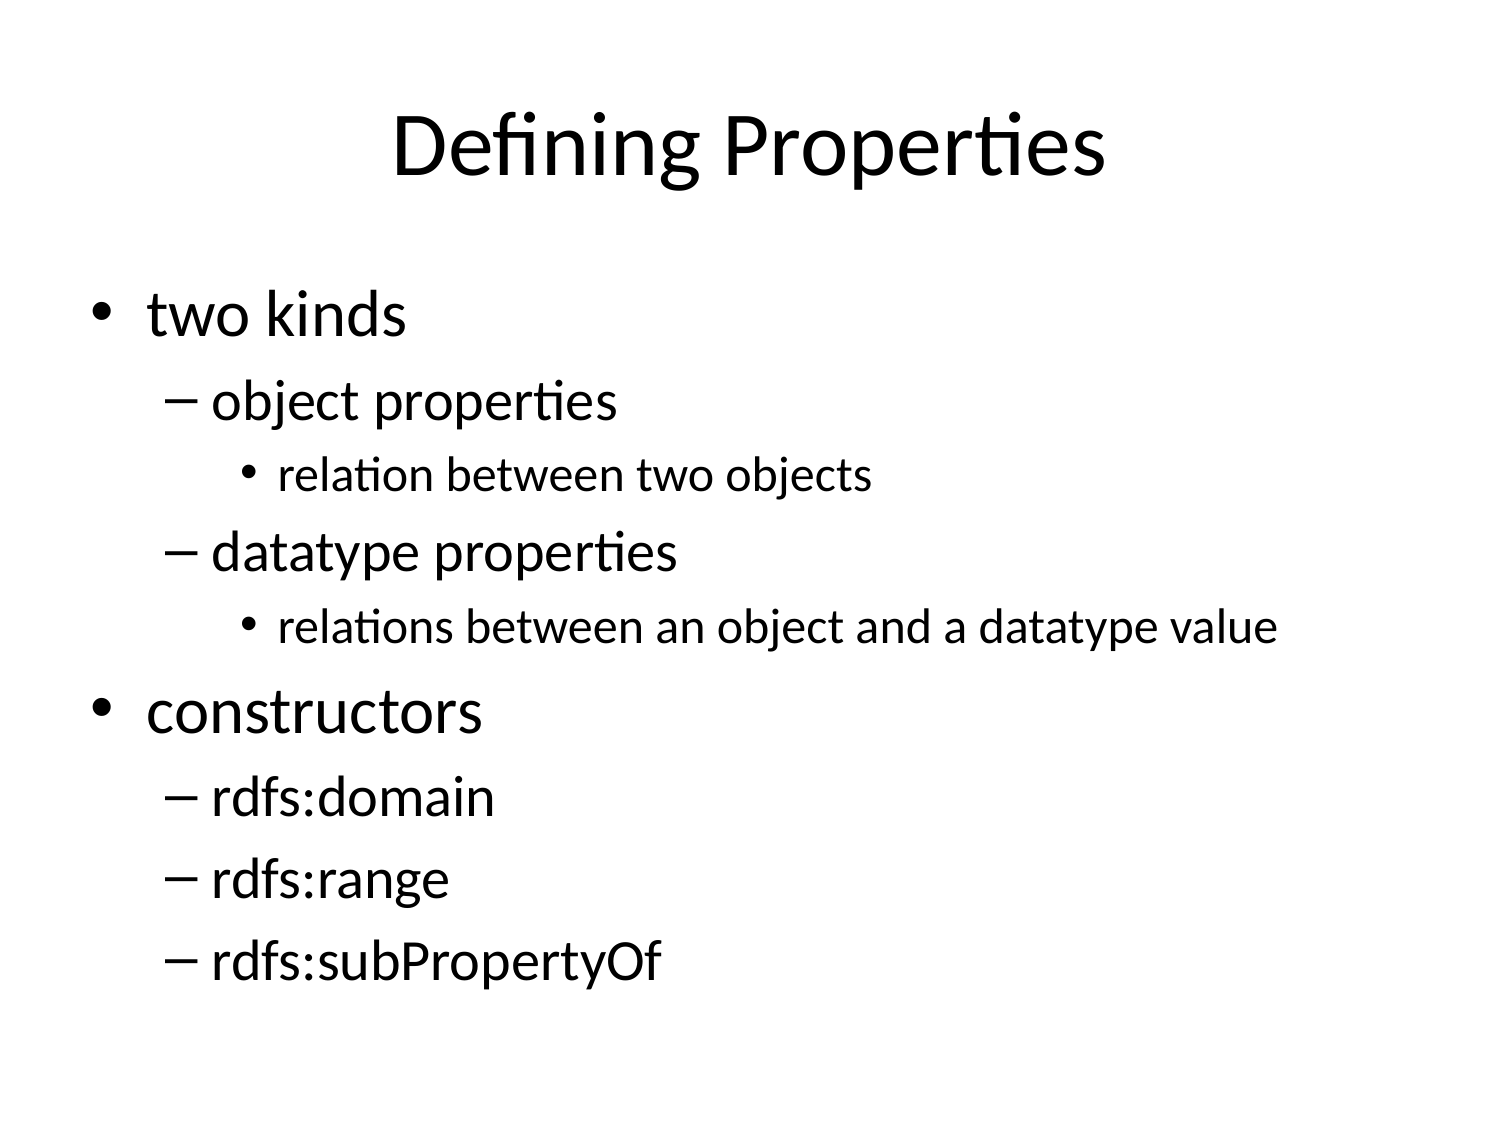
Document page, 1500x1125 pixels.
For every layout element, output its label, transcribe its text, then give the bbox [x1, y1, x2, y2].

list two kinds object properties relation between two objects datatype properties relations between an object and a datatype value constructors rdfs:domain rdfs:range rdfs:subPropertyOf [74, 262, 1426, 1006]
title Defining Properties [74, 44, 1426, 233]
